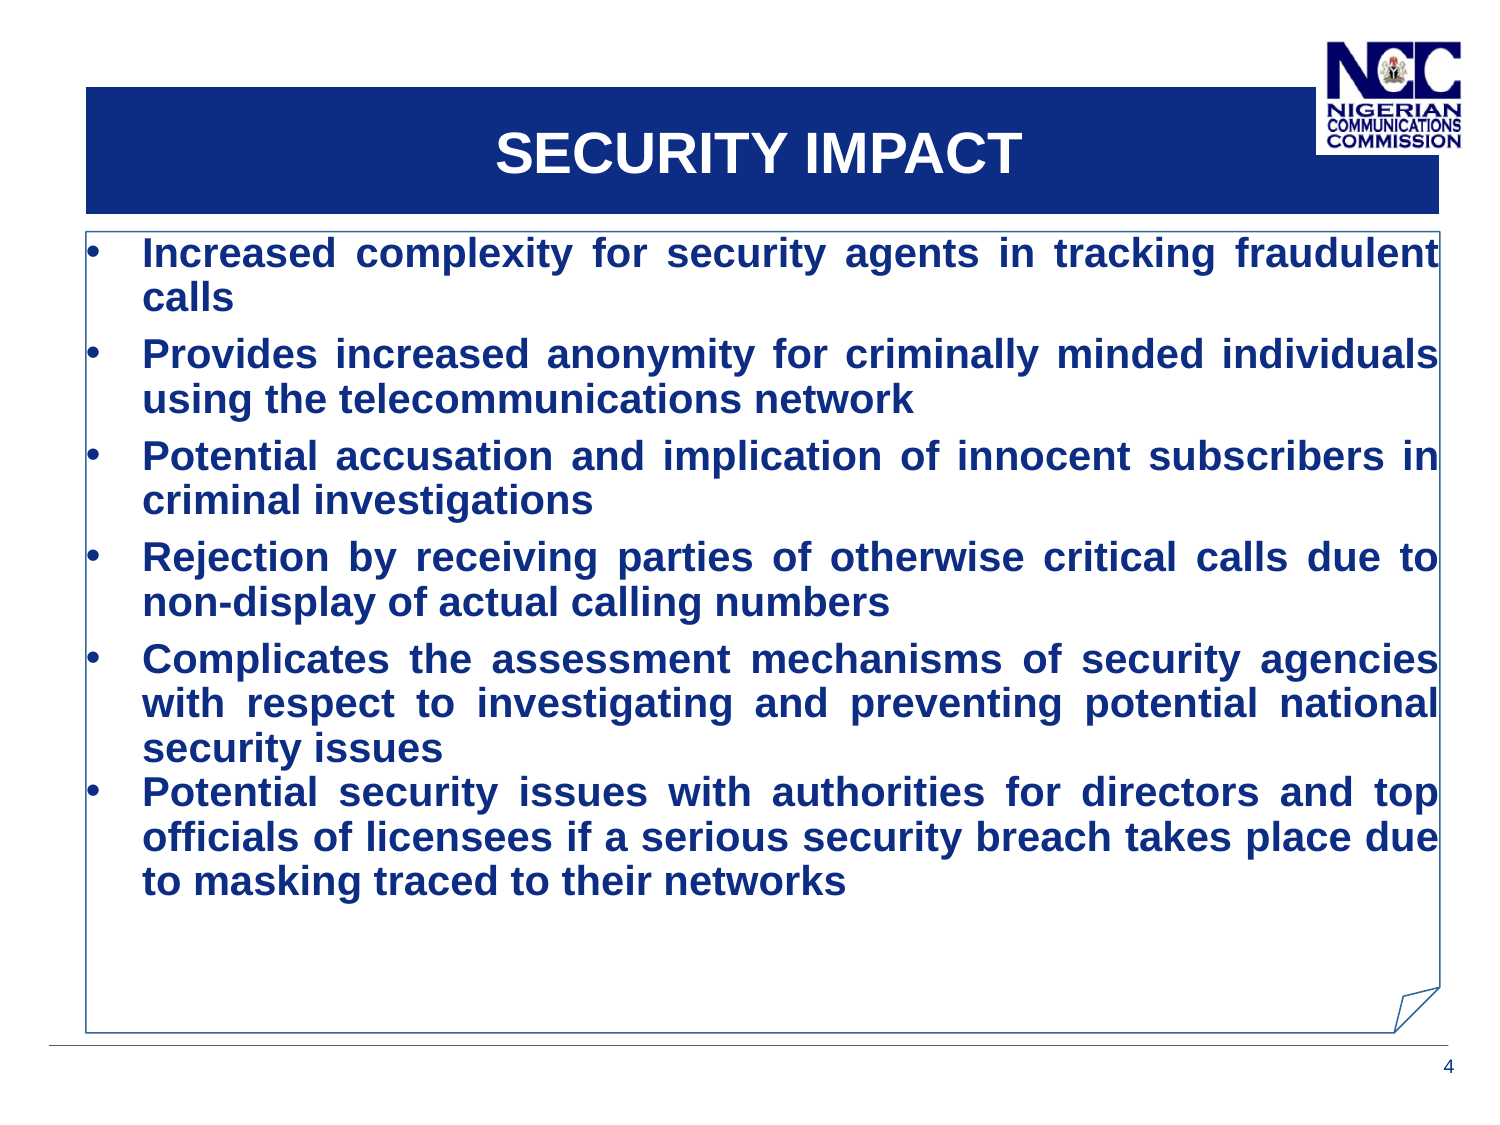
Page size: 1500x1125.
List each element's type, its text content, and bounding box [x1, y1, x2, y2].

text_box SECURITY IMPACT [85, 86, 1440, 215]
picture [1315, 29, 1470, 155]
slide_number 4 [1361, 1047, 1470, 1094]
text_box Increased complexity for security agents in tracking fraudulent calls Provides increased anonymity for criminally minded individuals using the telecommunications network Potential accusation and implication of innocent subscribers in criminal investigations Rejection by receiving parties of otherwise critical calls due to non-display of actual calling numbers Complicates the assessment mechanisms of security agencies with respect to investigating and preventing potential national security issues Potential security issues with authorities for directors and top officials of licensees if a serious security breach takes place due to masking traced to their networks [85, 231, 1440, 1033]
